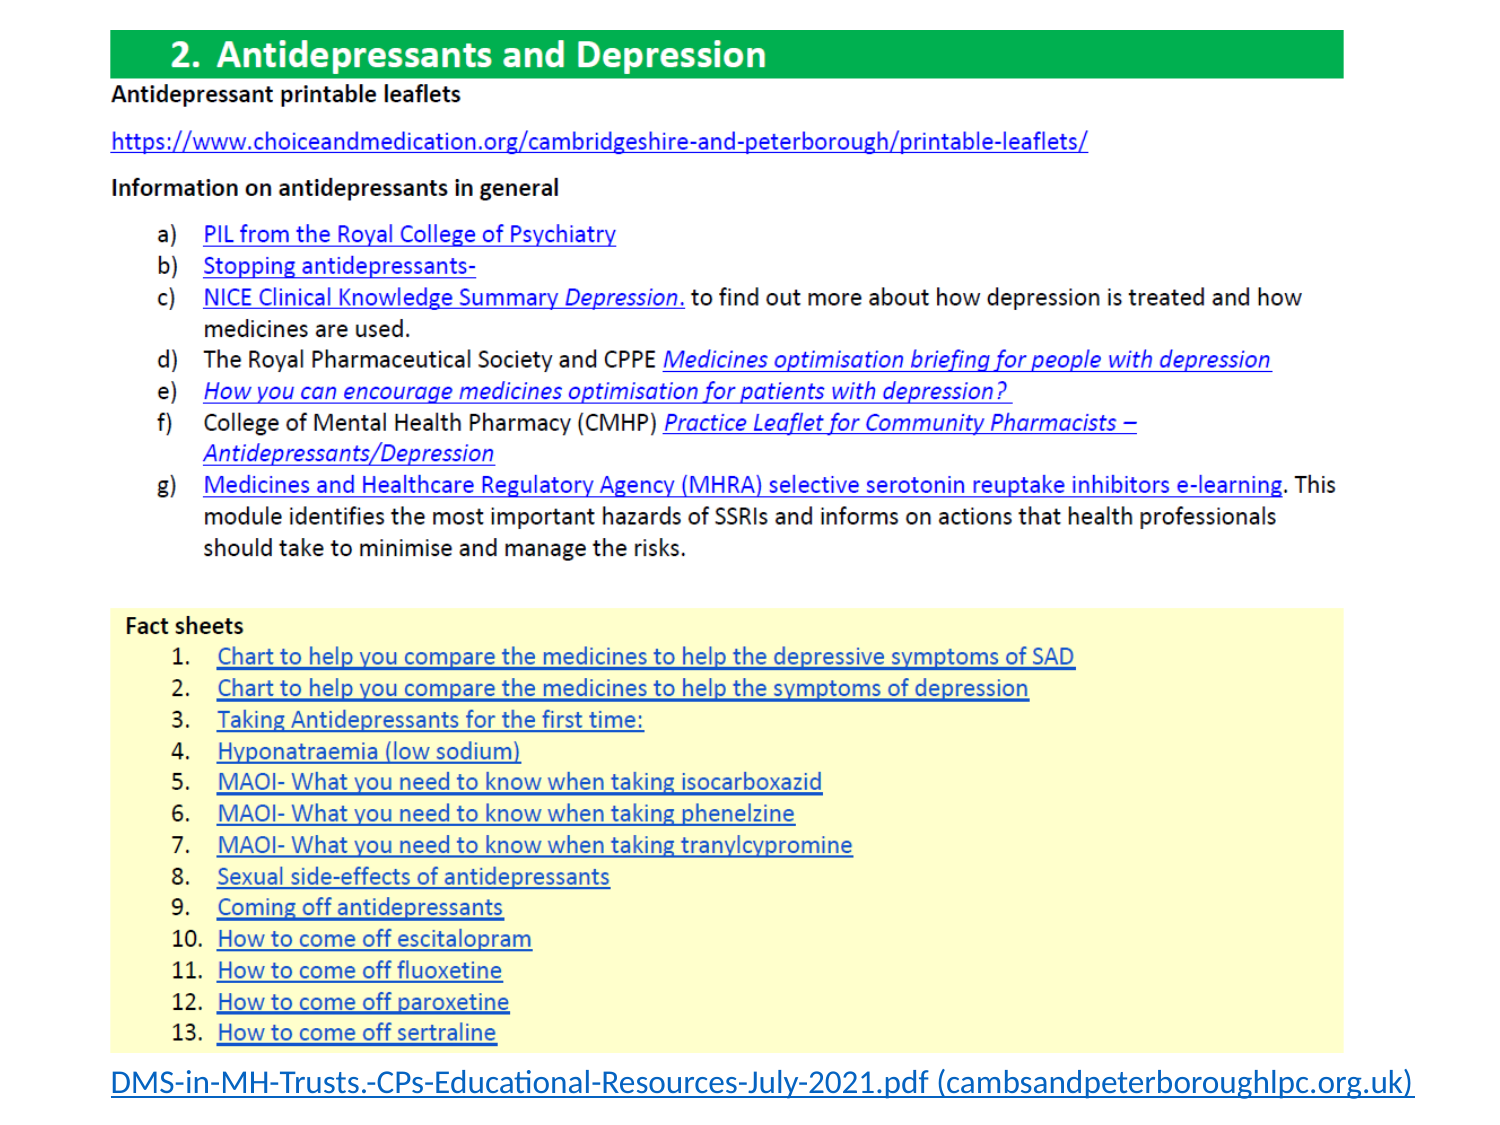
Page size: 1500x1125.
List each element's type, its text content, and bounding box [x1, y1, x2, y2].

picture [81, 30, 1381, 1053]
text_box DMS-in-MH-Trusts.-CPs-Educational-Resources-July-2021.pdf (cambsandpeterboroughlpc.org.uk) [95, 1053, 1471, 1109]
